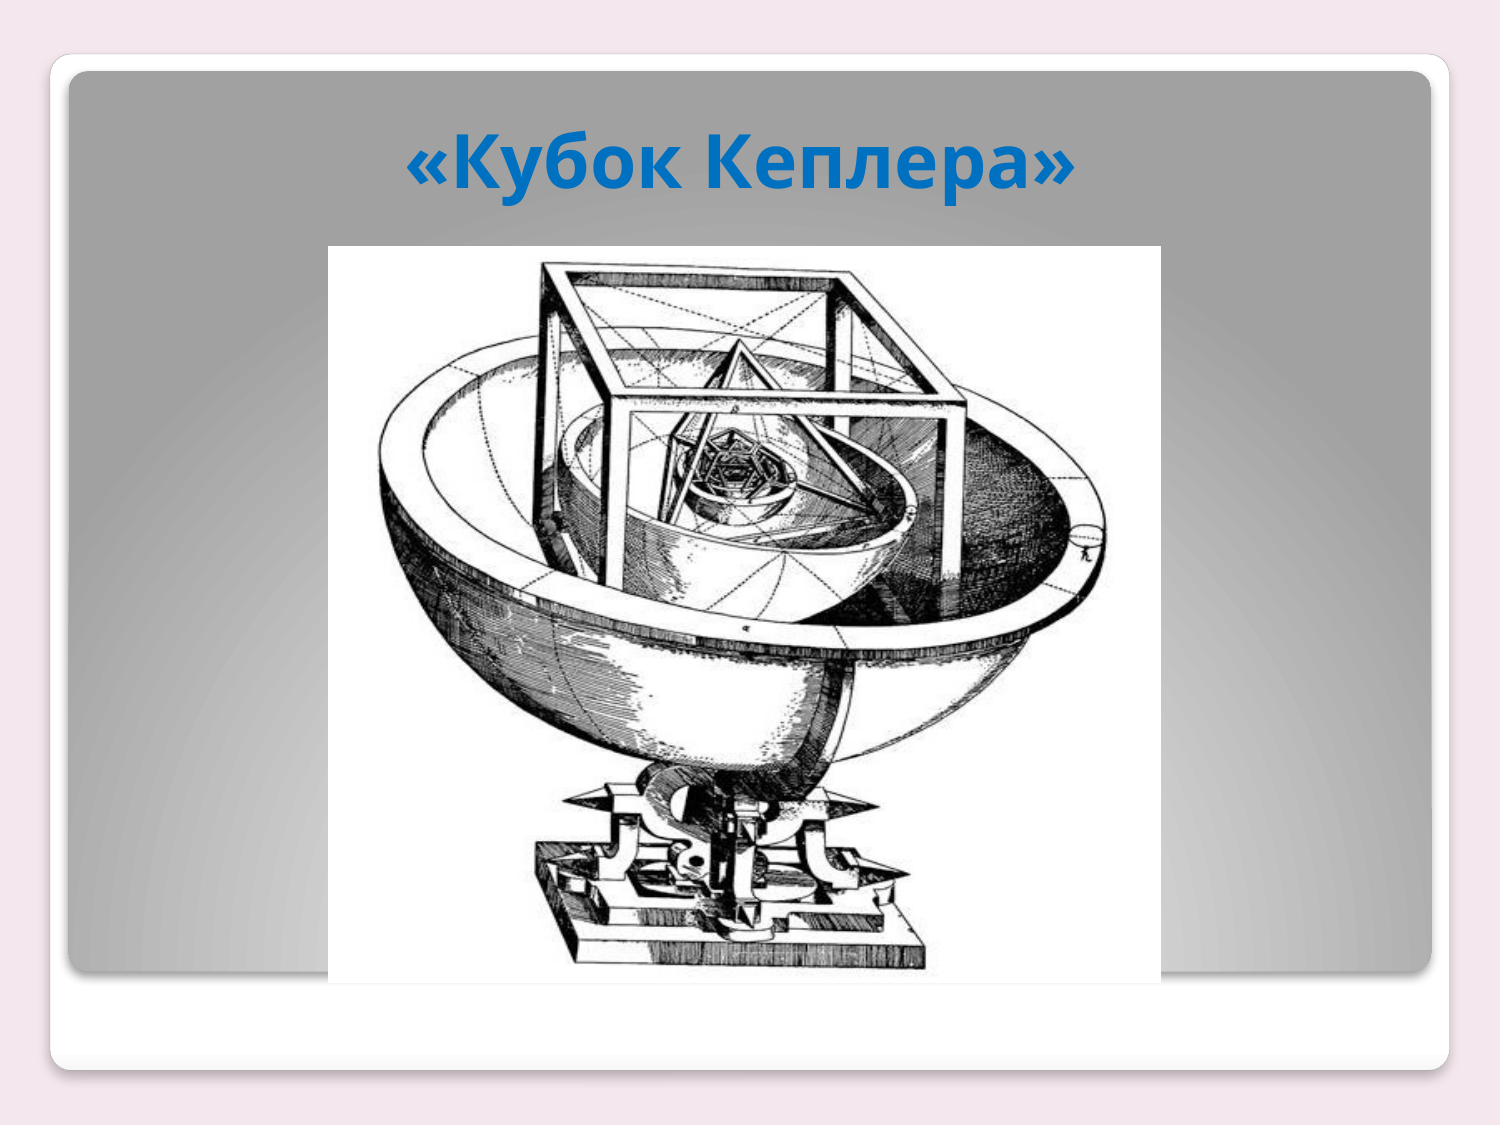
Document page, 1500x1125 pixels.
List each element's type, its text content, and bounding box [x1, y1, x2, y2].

title «Кубок Кеплера» [70, 93, 1413, 211]
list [327, 245, 1161, 983]
